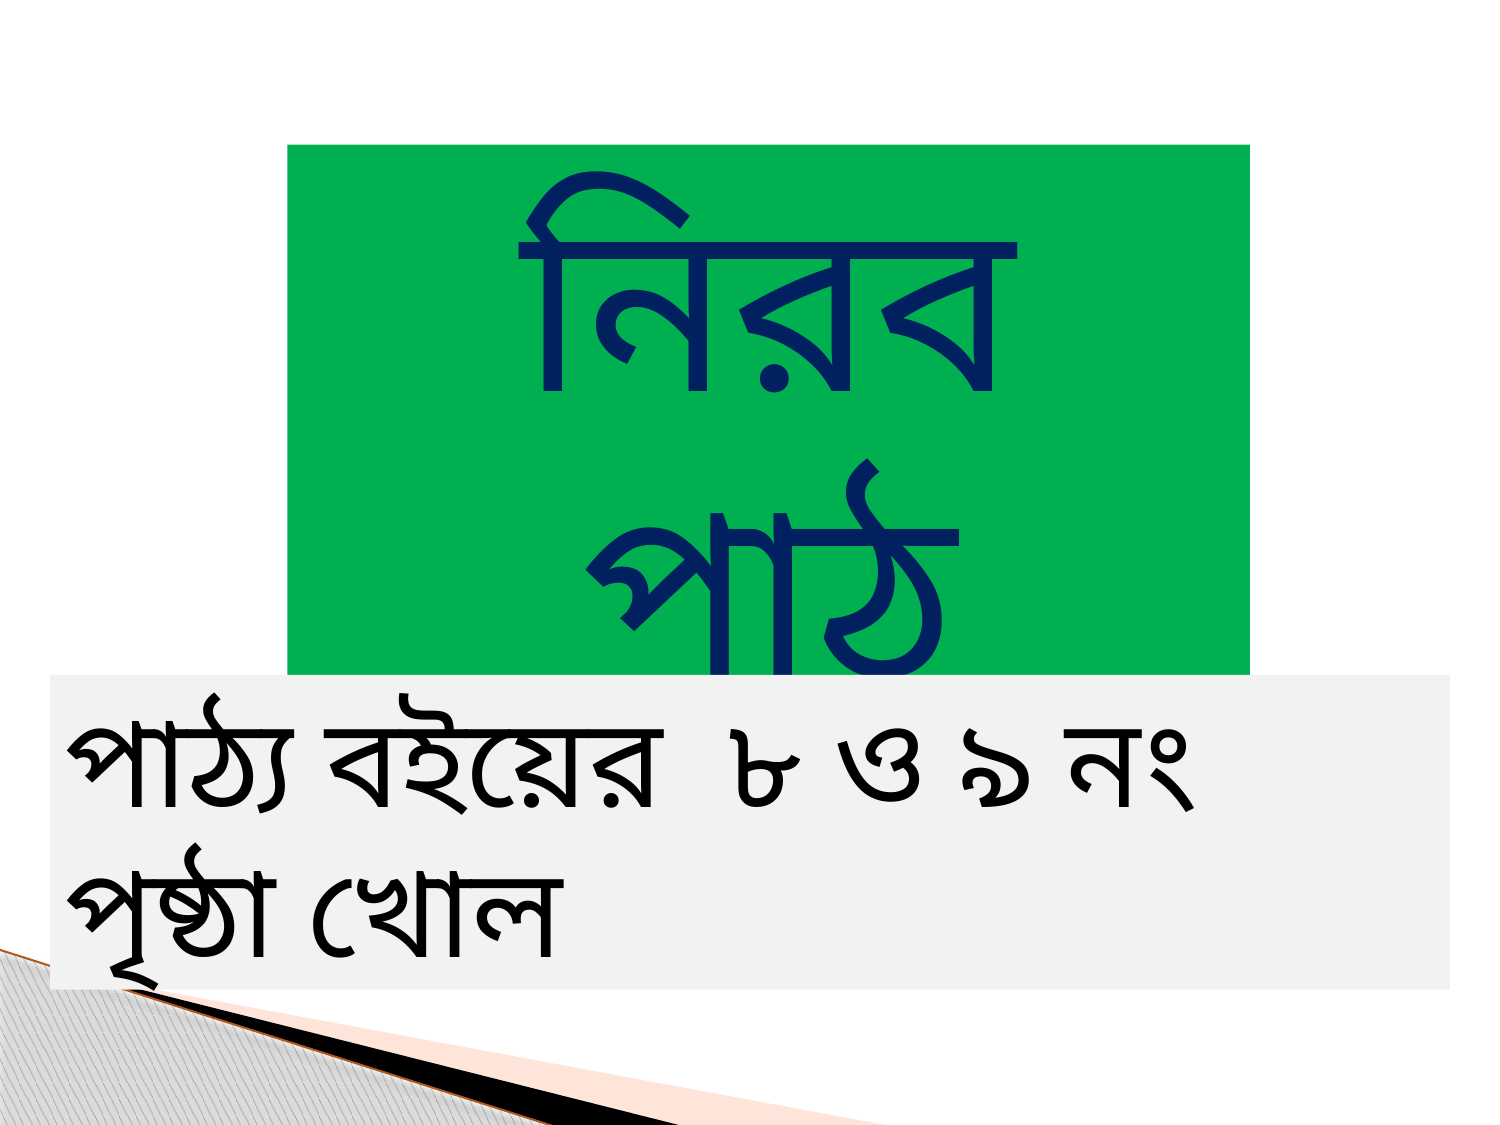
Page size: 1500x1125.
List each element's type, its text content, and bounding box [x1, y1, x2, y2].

text_box নিরব পাঠ [287, 144, 1250, 674]
text_box পাঠ্য বইয়ের ৮ ও ৯ নং পৃষ্ঠা খোল [50, 674, 1450, 990]
